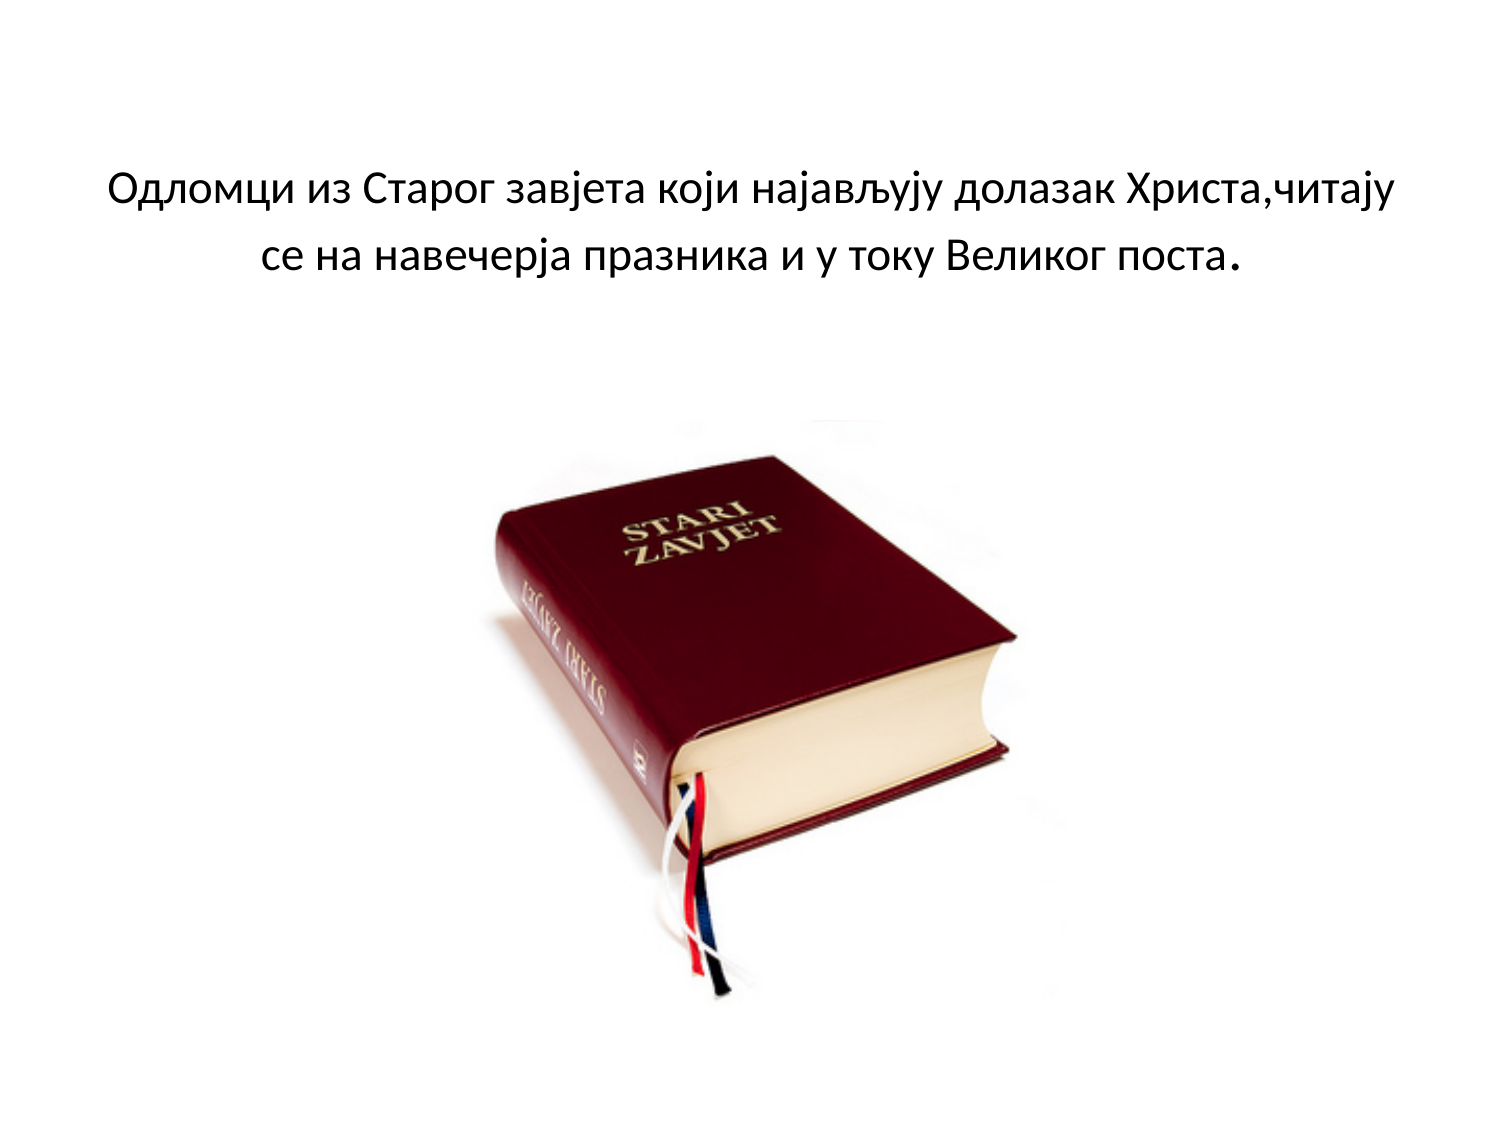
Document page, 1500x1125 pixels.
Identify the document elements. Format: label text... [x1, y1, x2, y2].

title Одломци из Старог завјета који најављују долазак Христа,читају се на навечерја празника и у току Великог поста. [76, 125, 1427, 313]
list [442, 420, 1069, 1017]
